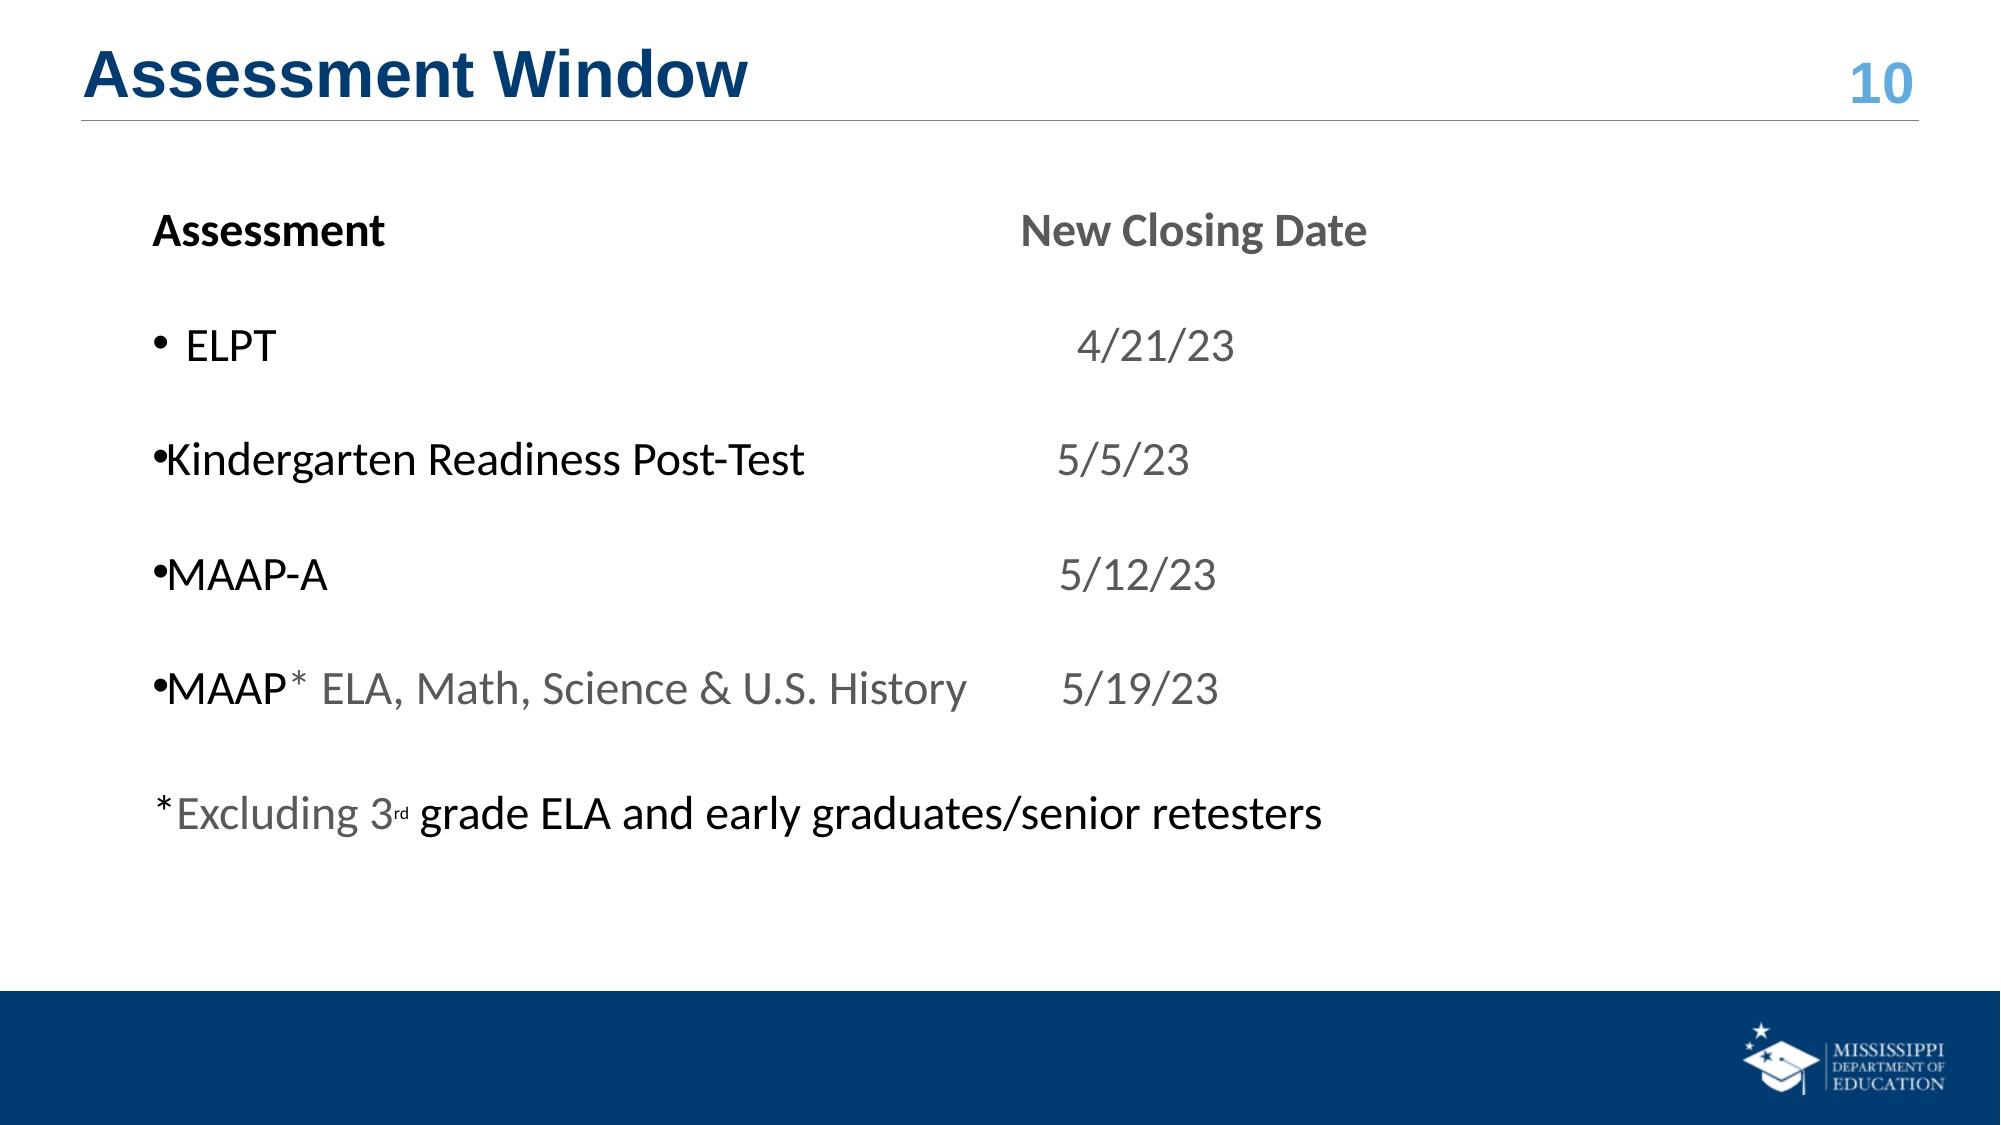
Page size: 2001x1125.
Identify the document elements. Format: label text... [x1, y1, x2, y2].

picture [1742, 1021, 1946, 1095]
list Assessment New Closing Date ELPT 4/21/23 Kindergarten Readiness Post-Test 5/5/23 MAAP-A 5/12/23 MAAP* ELA, Math, Science & U.S. History 5/19/23 *Excluding 3rd grade ELA and early graduates/senior retesters [137, 191, 1863, 911]
title Assessment Window [67, 45, 1808, 108]
